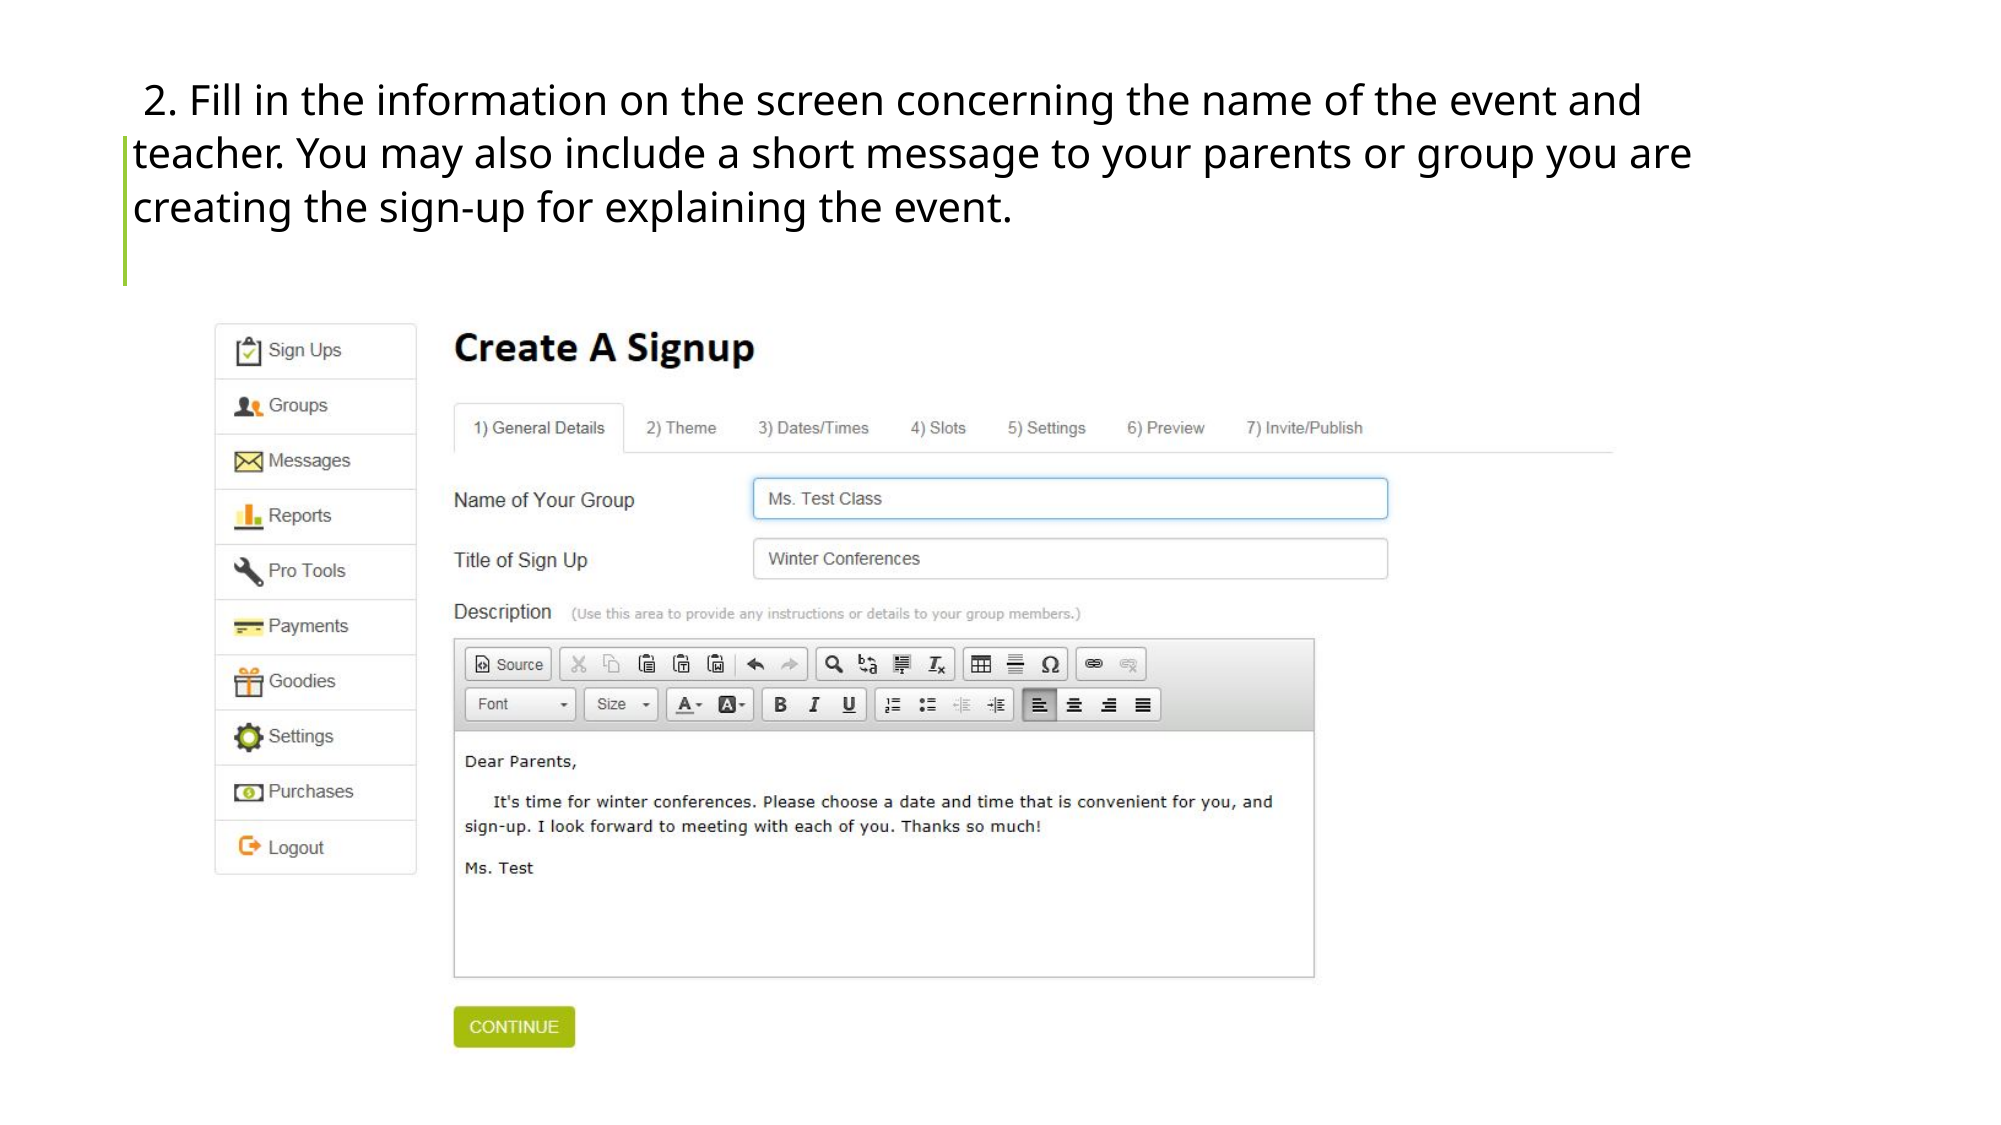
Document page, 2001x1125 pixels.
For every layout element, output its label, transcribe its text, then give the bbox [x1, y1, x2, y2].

list 2. Fill in the information on the screen concerning the name of the event and teacher. You may also include a short message to your parents or group you are creating the sign-up for explaining the event. [125, 62, 1763, 1035]
picture [184, 288, 1674, 1125]
